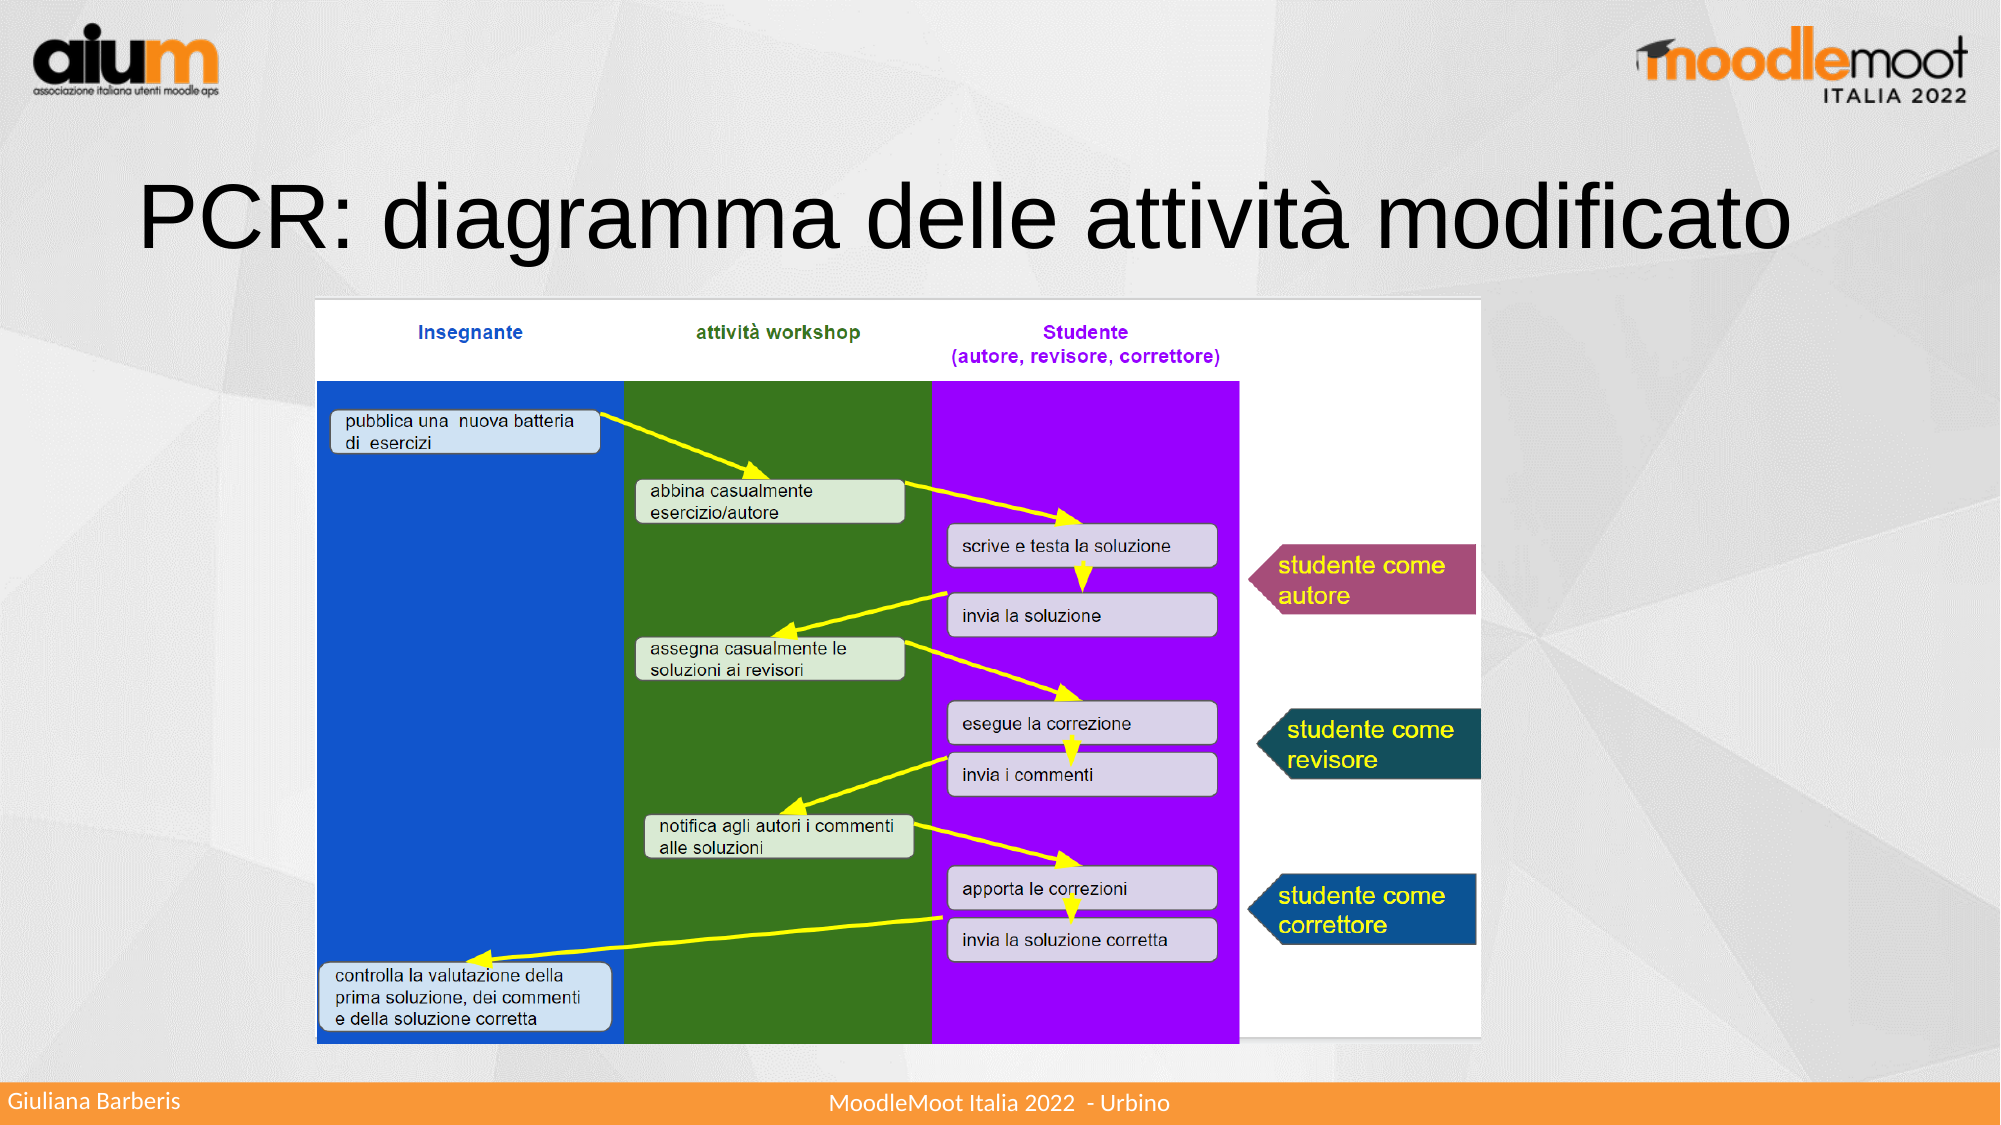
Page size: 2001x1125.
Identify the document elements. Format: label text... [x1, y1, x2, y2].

picture [0, 0, 2001, 1125]
title PCR: diagramma delle attività modificato [137, 110, 1863, 328]
